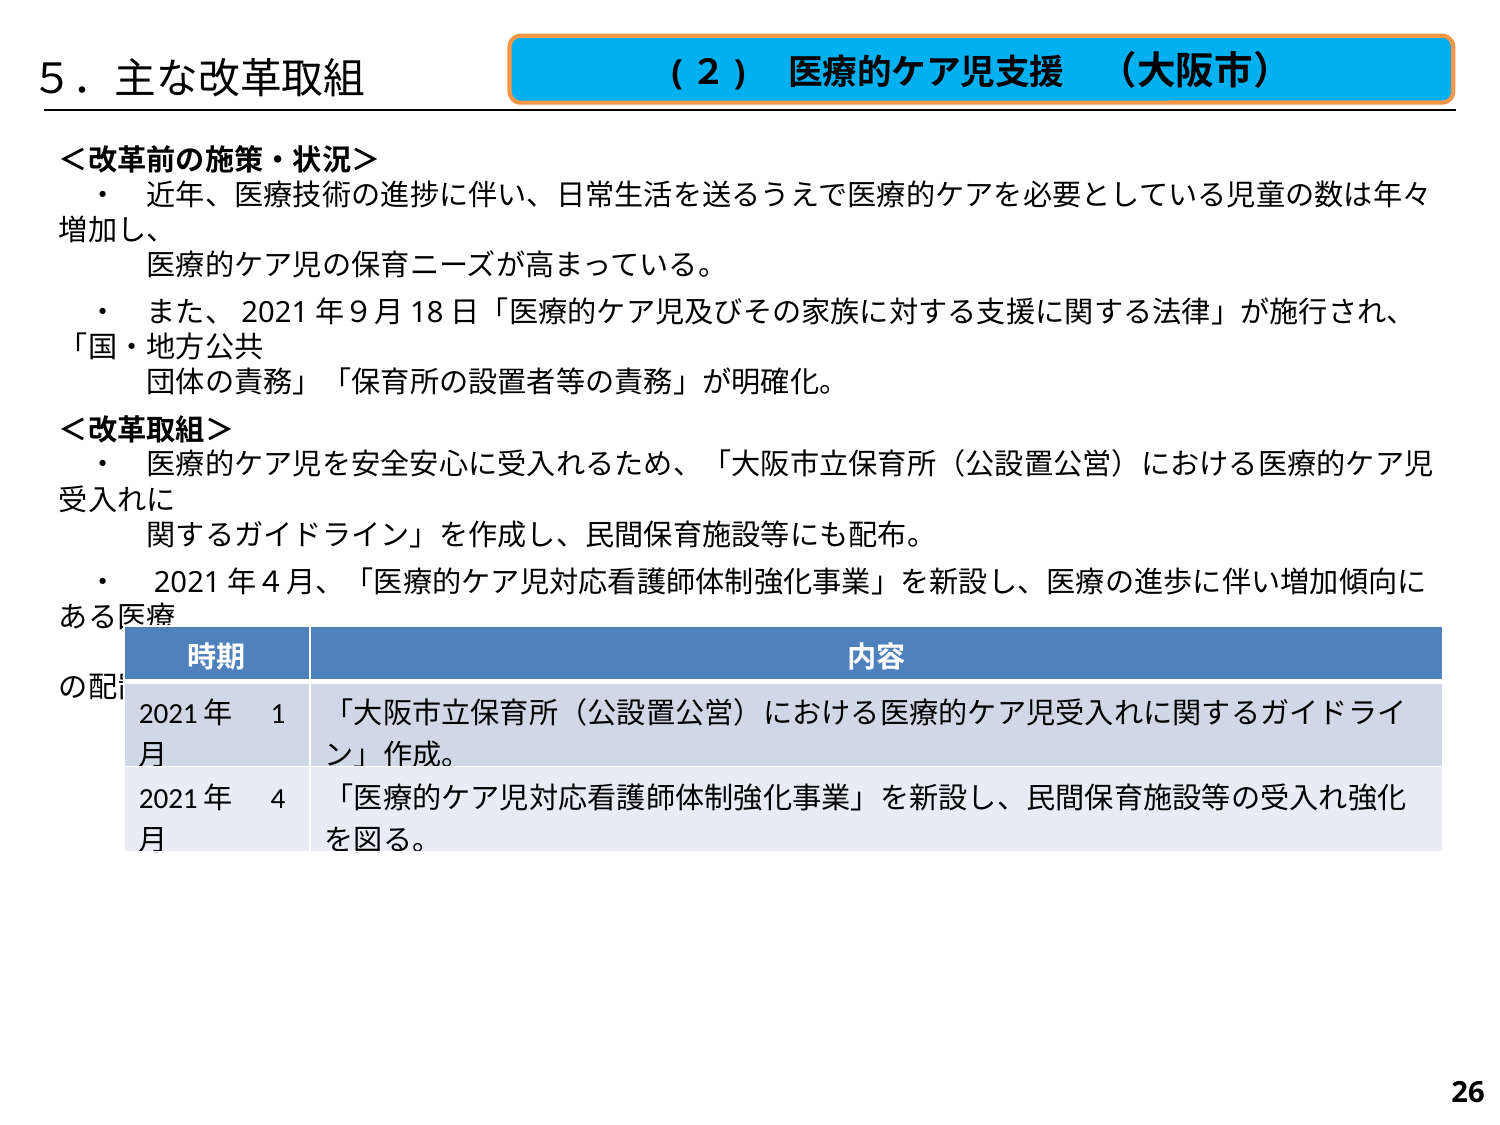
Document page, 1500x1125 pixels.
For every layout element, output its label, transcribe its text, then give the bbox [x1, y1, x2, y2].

text_box 139 [1162, 1063, 1500, 1124]
text_box ５．主な改革取組 [16, 44, 422, 109]
text_box (２) 医療的ケア児支援 （大阪市） [507, 33, 1456, 105]
table_header 内容 [311, 627, 1442, 679]
table_cell 「大阪市立保育所（公設置公営）における医療的ケア児受入れに関するガイドライン」作成。 [311, 684, 1442, 766]
table_cell 2021年 1月 [125, 684, 309, 766]
table_cell 2021年 4月 [125, 767, 309, 851]
table_header 時期 [125, 627, 309, 679]
table_cell 「医療的ケア児対応看護師体制強化事業」を新設し、民間保育施設等の受入れ強化を図る。 [311, 767, 1442, 851]
text_box ＜改革前の施策・状況＞ ・ 近年、医療技術の進捗に伴い、日常生活を送るうえで医療的ケアを必要としている児童の数は年々増加し、 医療的ケア児の保育ニーズが高まっている。 ・ また、2021年９月18日「医療的ケア児及びその家族に対する支援に関する法律」が施行され、「国・地方公共 団体の責務」「保育所の設置者等の責務」が明確化。 ＜改革取組＞ ・ 医療的ケア児を安全安心に受入れるため、「大阪市立保育所（公設置公営）における医療的ケア児受入れに 関するガイドライン」を作成し、民間保育施設等にも配布。 ・ 2021年４月、「医療的ケア児対応看護師体制強化事業」を新設し、医療の進歩に伴い増加傾向にある医療 的ケア児の保育ニーズに対し、受入れ体制強化を図るため医療的ケア児１名に対して、看護師１名の配置に かかる人件費を助成。 [44, 133, 1454, 746]
